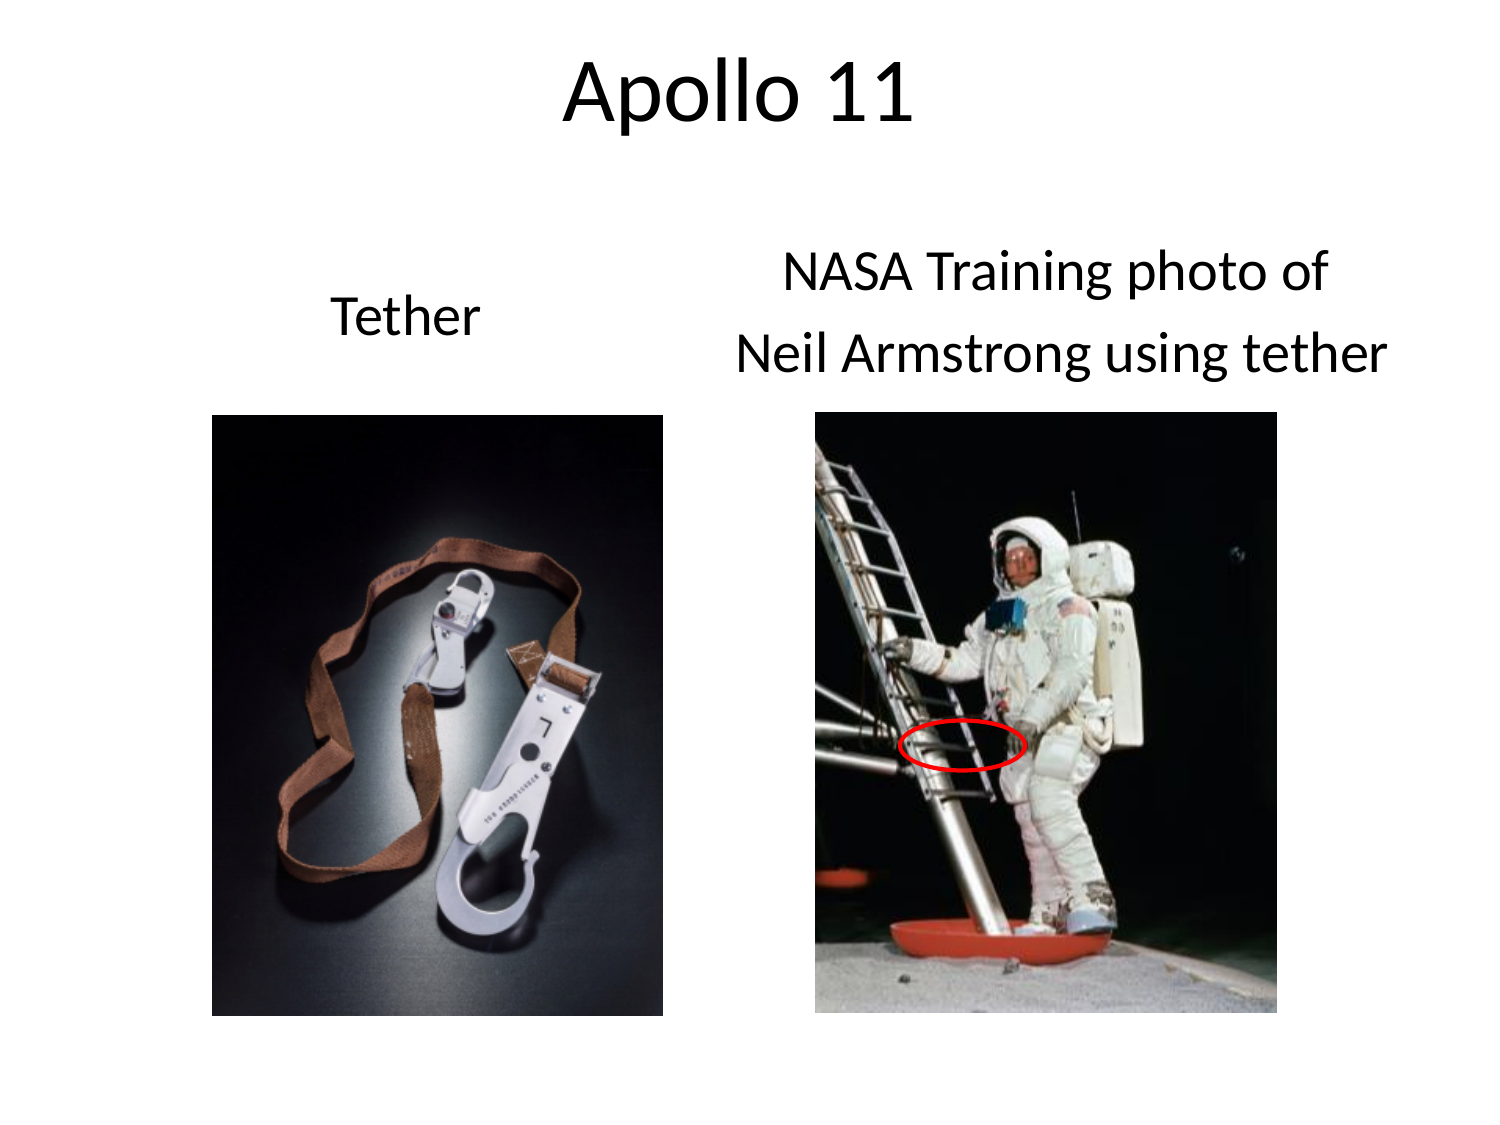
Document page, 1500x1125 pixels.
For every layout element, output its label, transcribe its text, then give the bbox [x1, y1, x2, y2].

picture [212, 414, 663, 1016]
text_box Tether [75, 270, 699, 375]
picture [815, 411, 1278, 1013]
text_box Apollo 11 [74, 45, 1425, 233]
text_box NASA Training photo of Neil Armstrong using tether [699, 224, 1425, 389]
